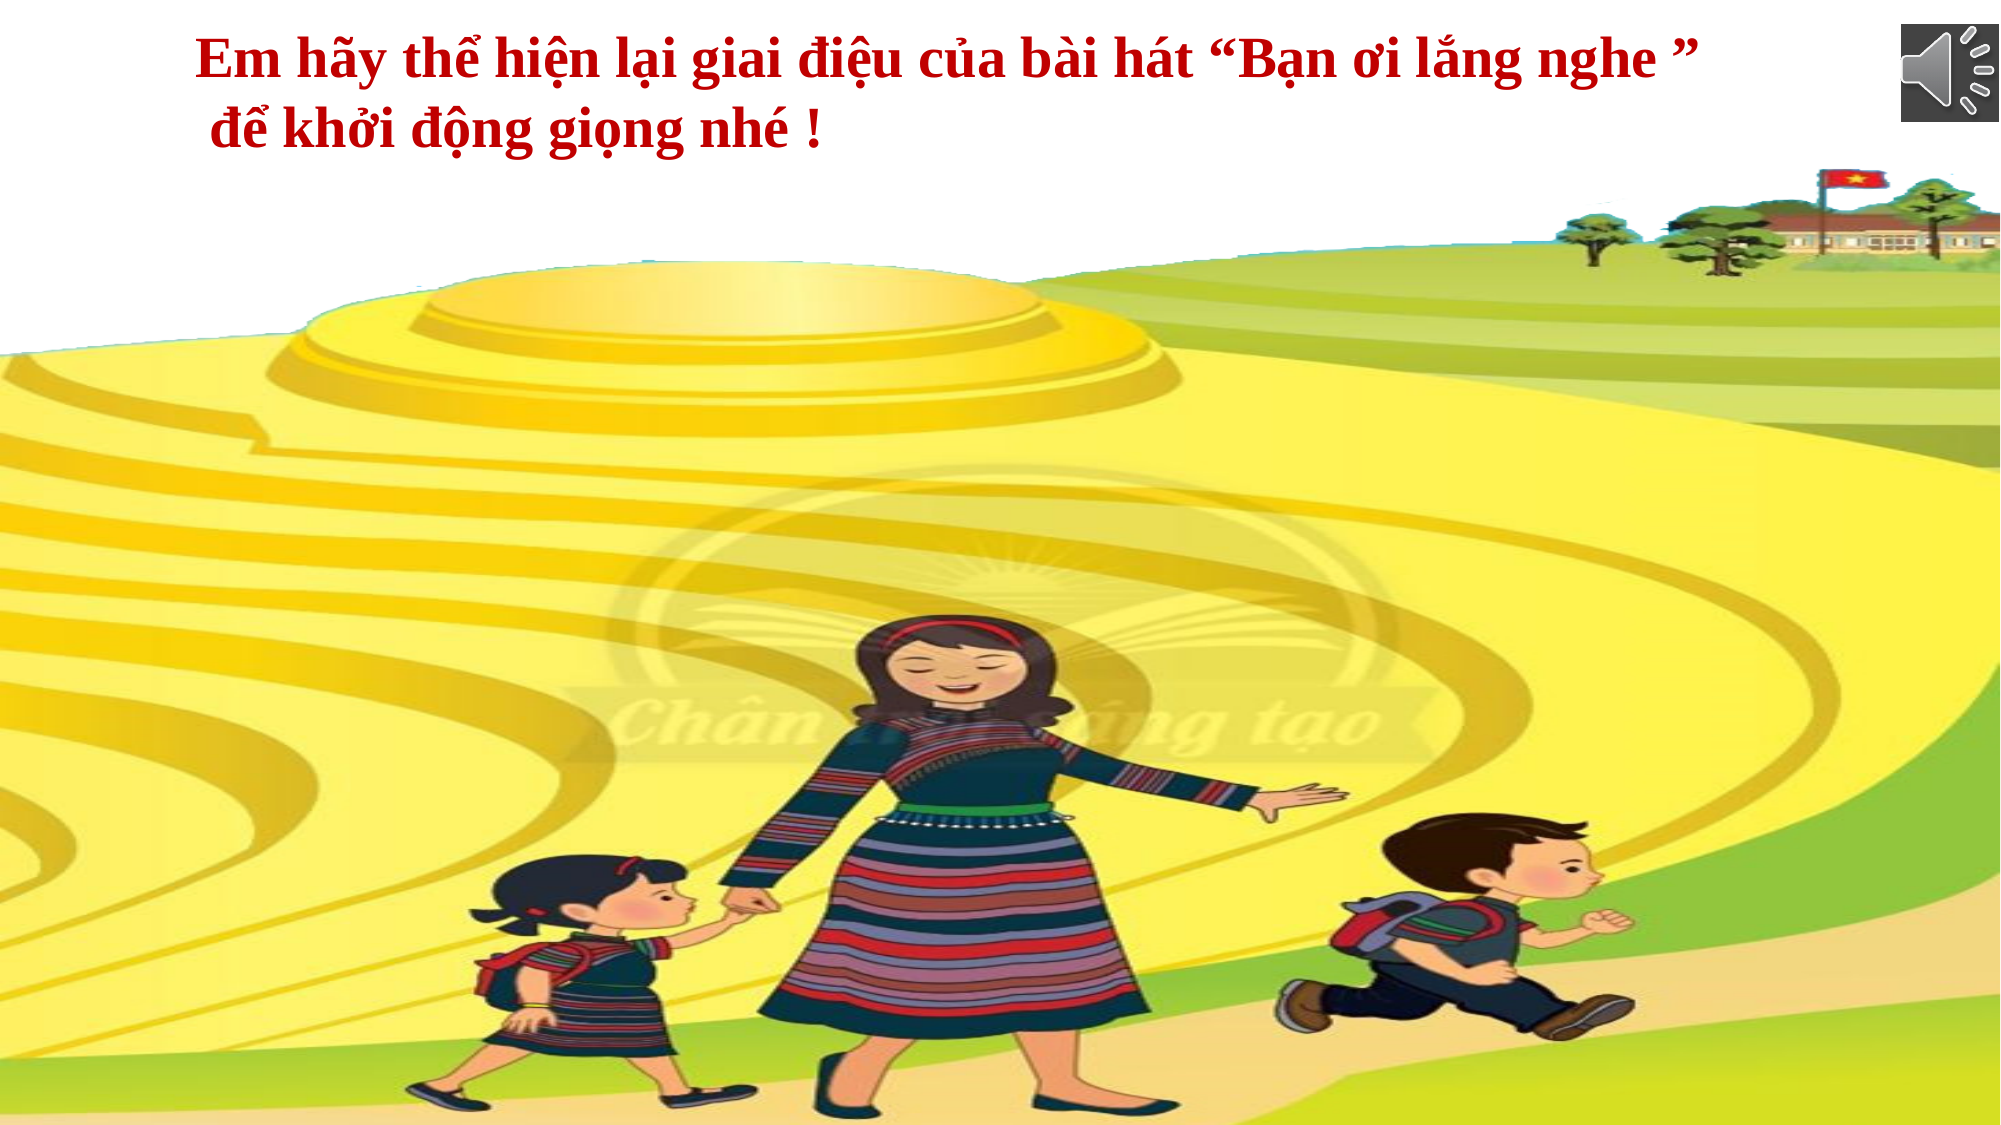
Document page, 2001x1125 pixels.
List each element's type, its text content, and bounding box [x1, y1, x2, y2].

text_box Em hãy thể hiện lại giai điệu của bài hát “Bạn ơi lắng nghe ” để khởi động giọng nhé ! [180, 11, 1792, 167]
picture [0, 0, 2001, 1125]
